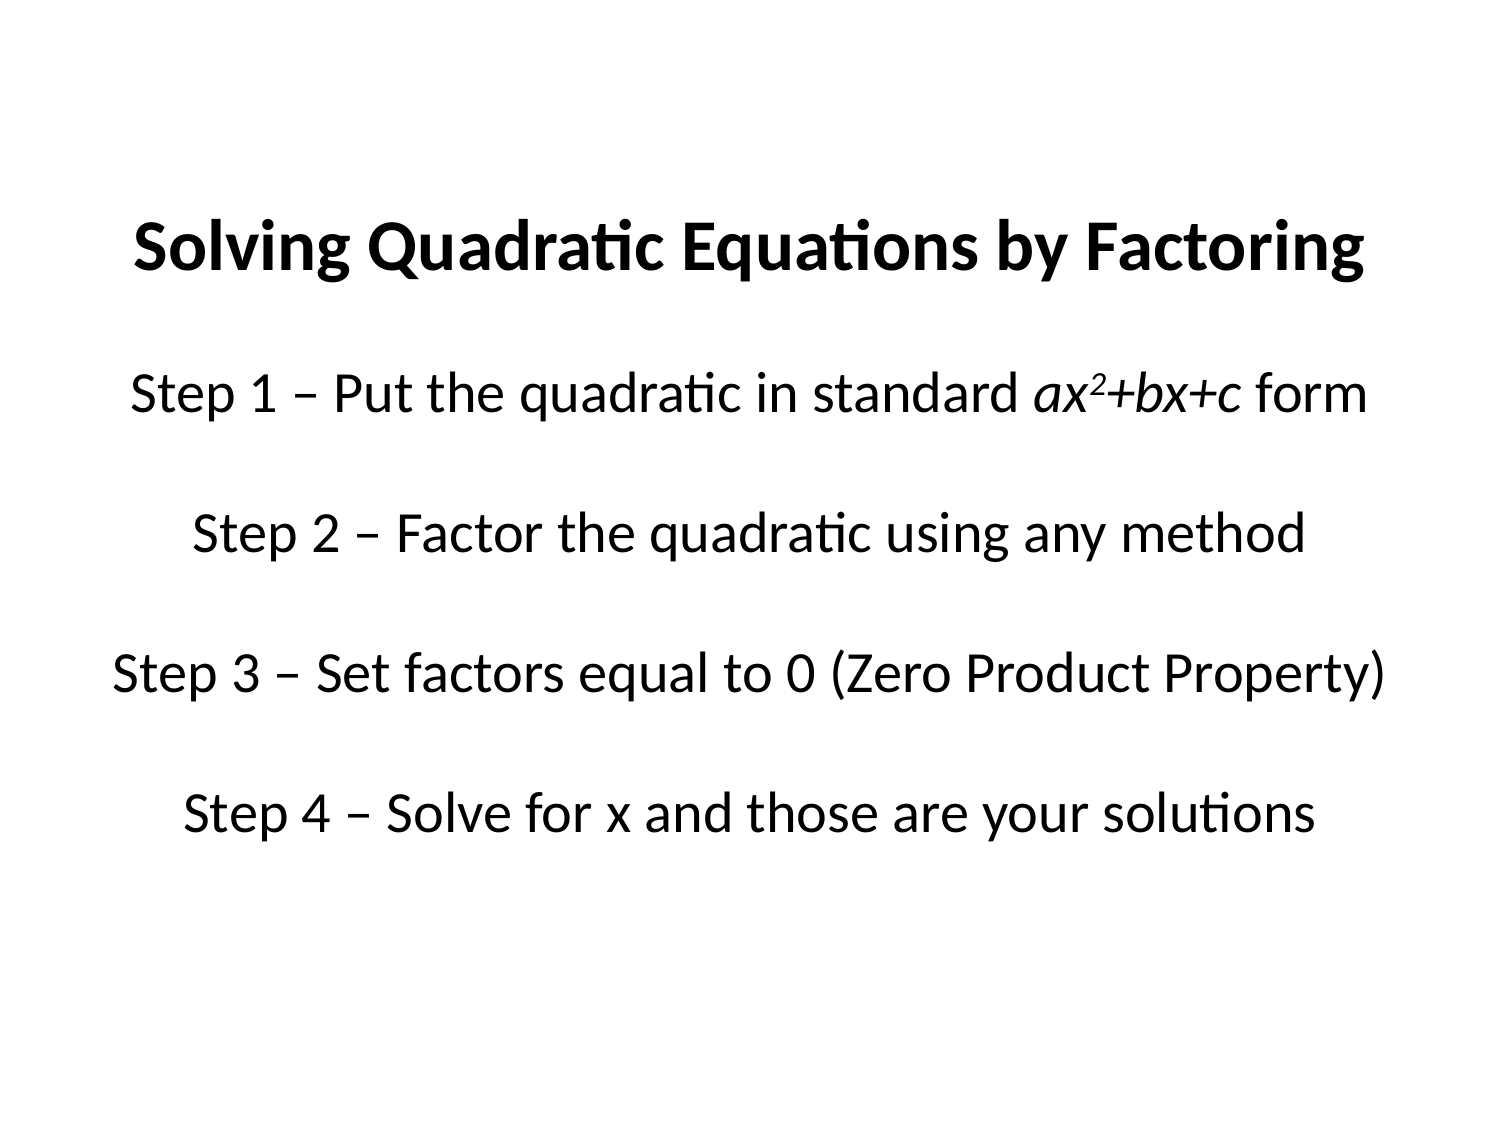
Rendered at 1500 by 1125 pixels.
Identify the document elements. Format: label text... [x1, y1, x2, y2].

title Solving Quadratic Equations by Factoring Step 1 – Put the quadratic in standard ax2+bx+c form Step 2 – Factor the quadratic using any method Step 3 – Set factors equal to 0 (Zero Product Property) Step 4 – Solve for x and those are your solutions [75, 45, 1425, 996]
